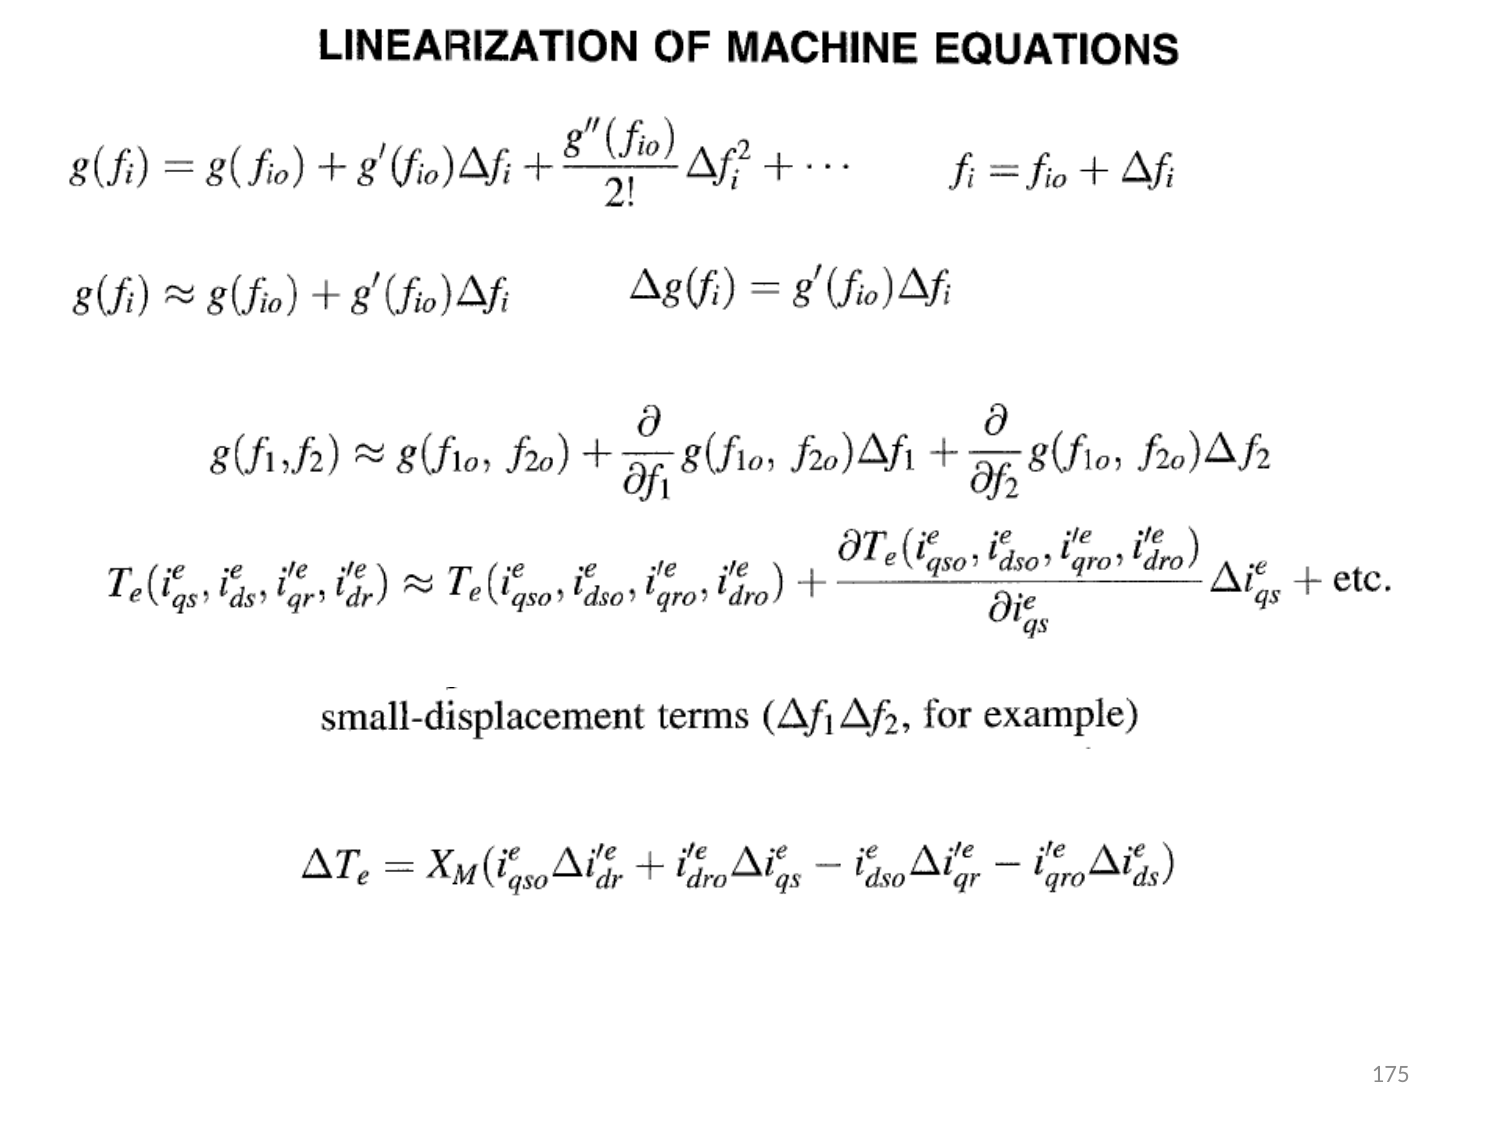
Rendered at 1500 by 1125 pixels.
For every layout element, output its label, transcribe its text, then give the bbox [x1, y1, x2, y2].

picture [624, 237, 974, 332]
picture [937, 124, 1190, 216]
picture [62, 112, 879, 213]
picture [287, 812, 1182, 913]
picture [87, 399, 1401, 654]
slide_number 175 [1074, 1042, 1425, 1103]
picture [62, 237, 516, 349]
picture [312, 687, 1141, 749]
picture [306, 12, 1194, 85]
